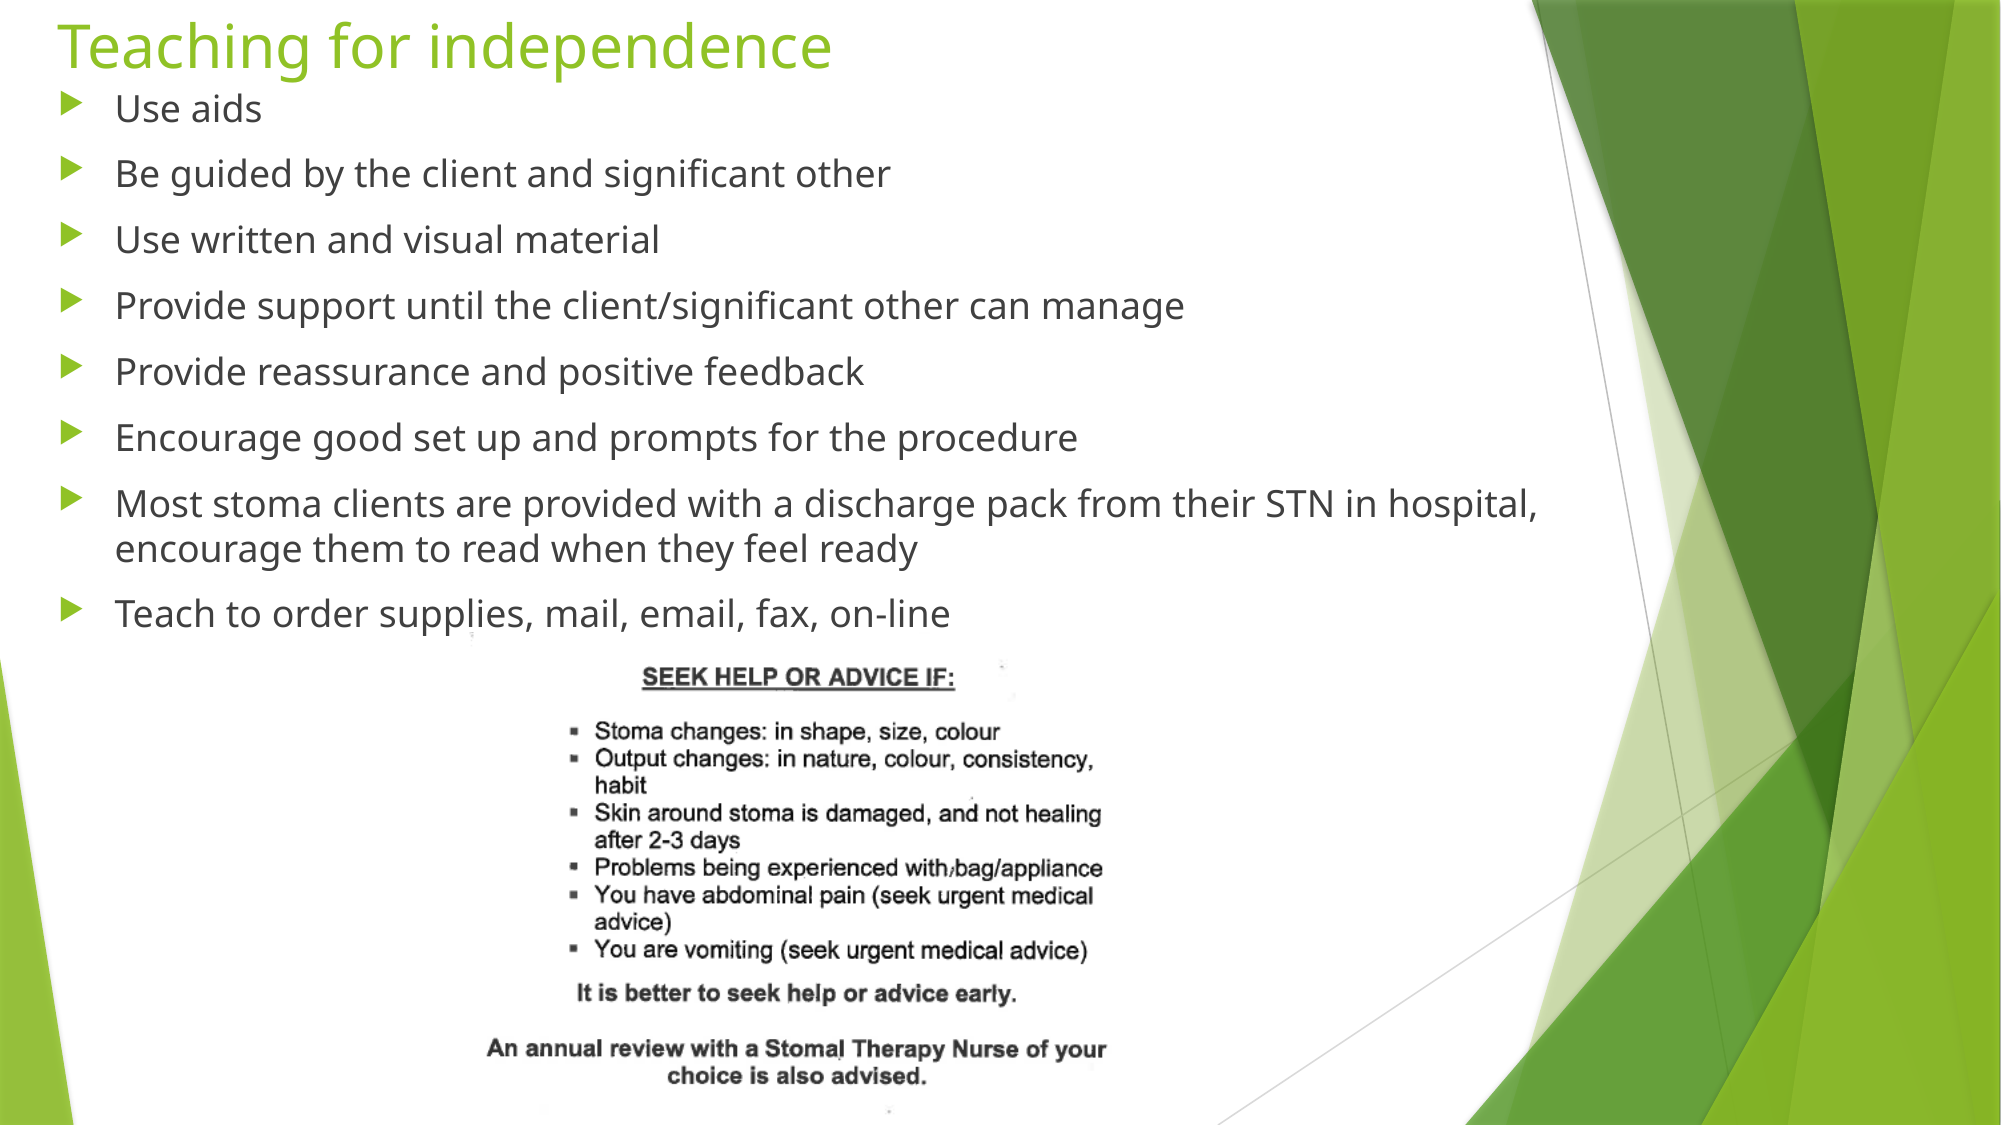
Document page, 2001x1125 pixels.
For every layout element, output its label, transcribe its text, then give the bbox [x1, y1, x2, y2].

list Use aids Be guided by the client and significant other Use written and visual material Provide support until the client/significant other can manage Provide reassurance and positive feedback Encourage good set up and prompts for the procedure Most stoma clients are provided with a discharge pack from their STN in hospital, encourage them to read when they feel ready Teach to order supplies, mail, email, fax, on-line [43, 77, 1668, 1115]
picture [466, 631, 1129, 1125]
title Teaching for independence [42, 0, 1638, 88]
